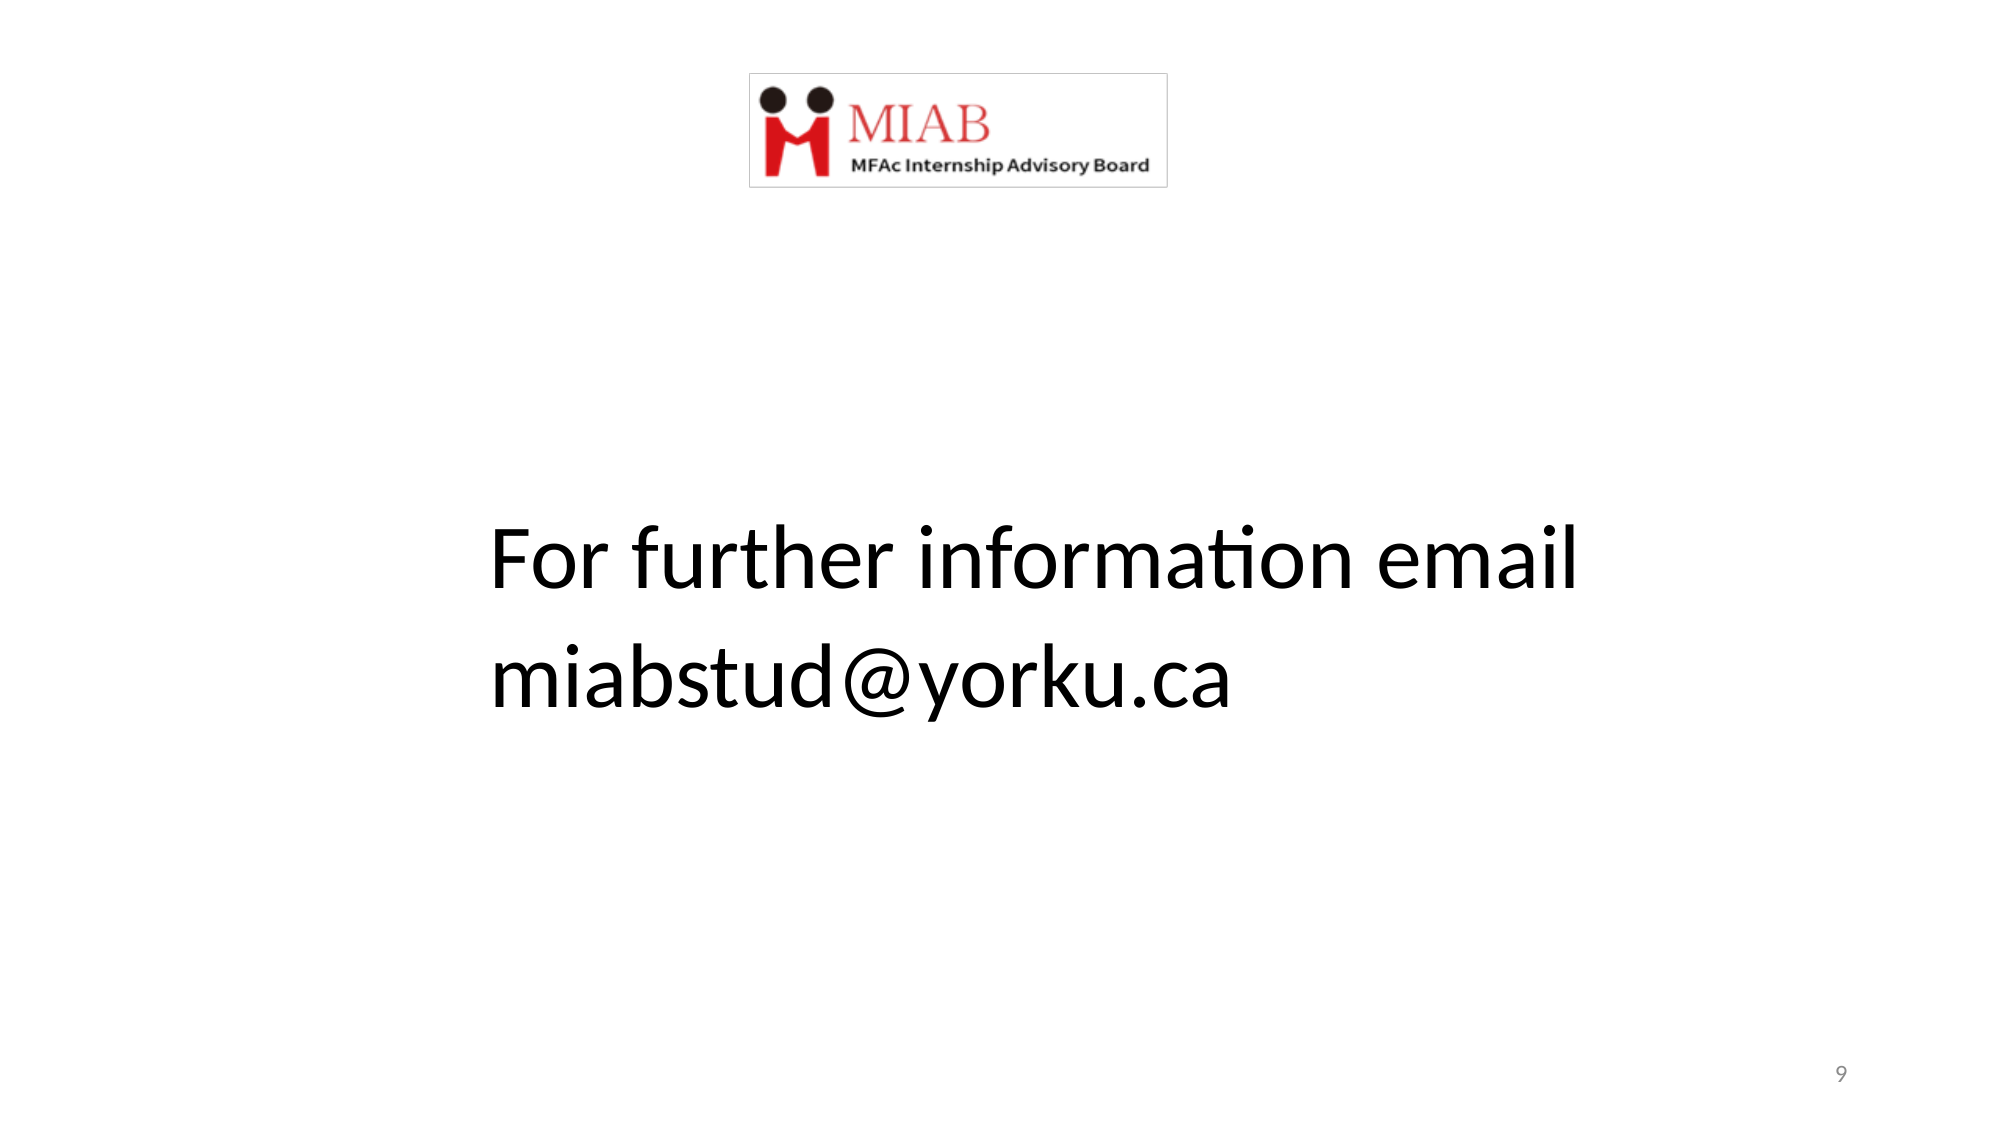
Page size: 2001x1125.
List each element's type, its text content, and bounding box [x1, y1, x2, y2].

list For further information email miabstud@yorku.ca [474, 501, 1669, 684]
slide_number 9 [1412, 1042, 1863, 1103]
picture [748, 72, 1169, 189]
